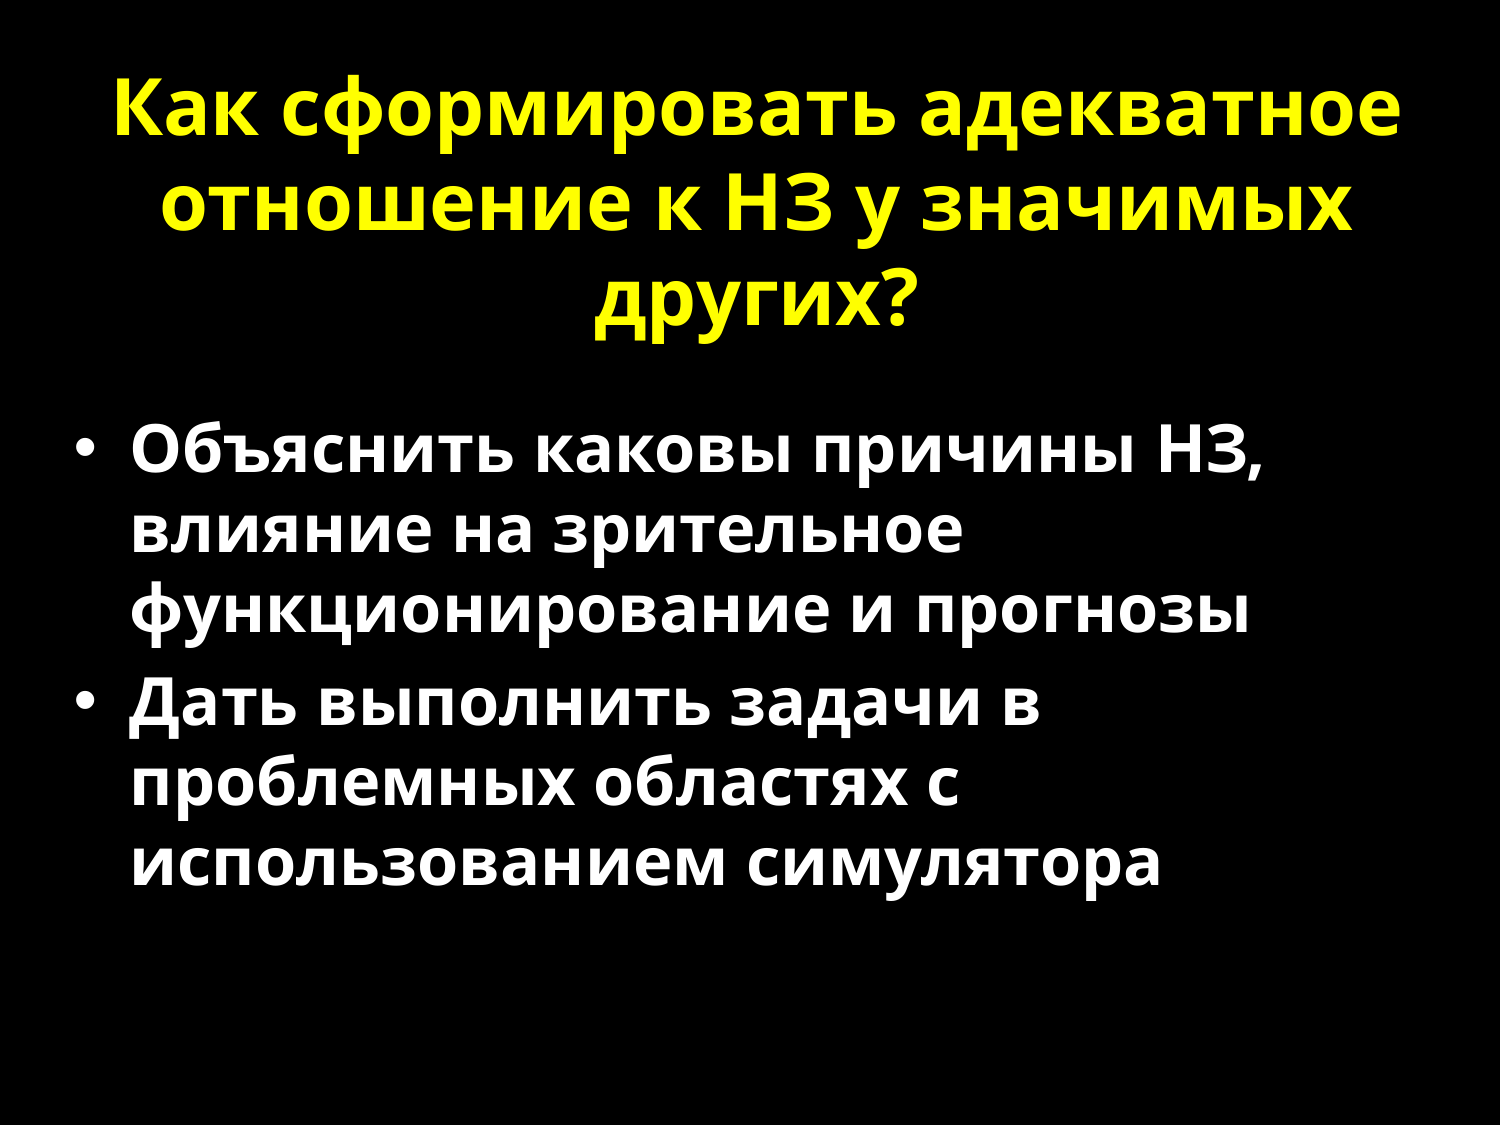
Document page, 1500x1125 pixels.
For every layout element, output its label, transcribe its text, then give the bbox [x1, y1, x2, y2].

list Объяснить каковы причины НЗ, влияние на зрительное функционирование и прогнозы Дать выполнить задачи в проблемных областях с использованием симулятора [58, 398, 1425, 1005]
title Как сформировать адекватное отношение к НЗ у значимых других? [70, 58, 1444, 340]
